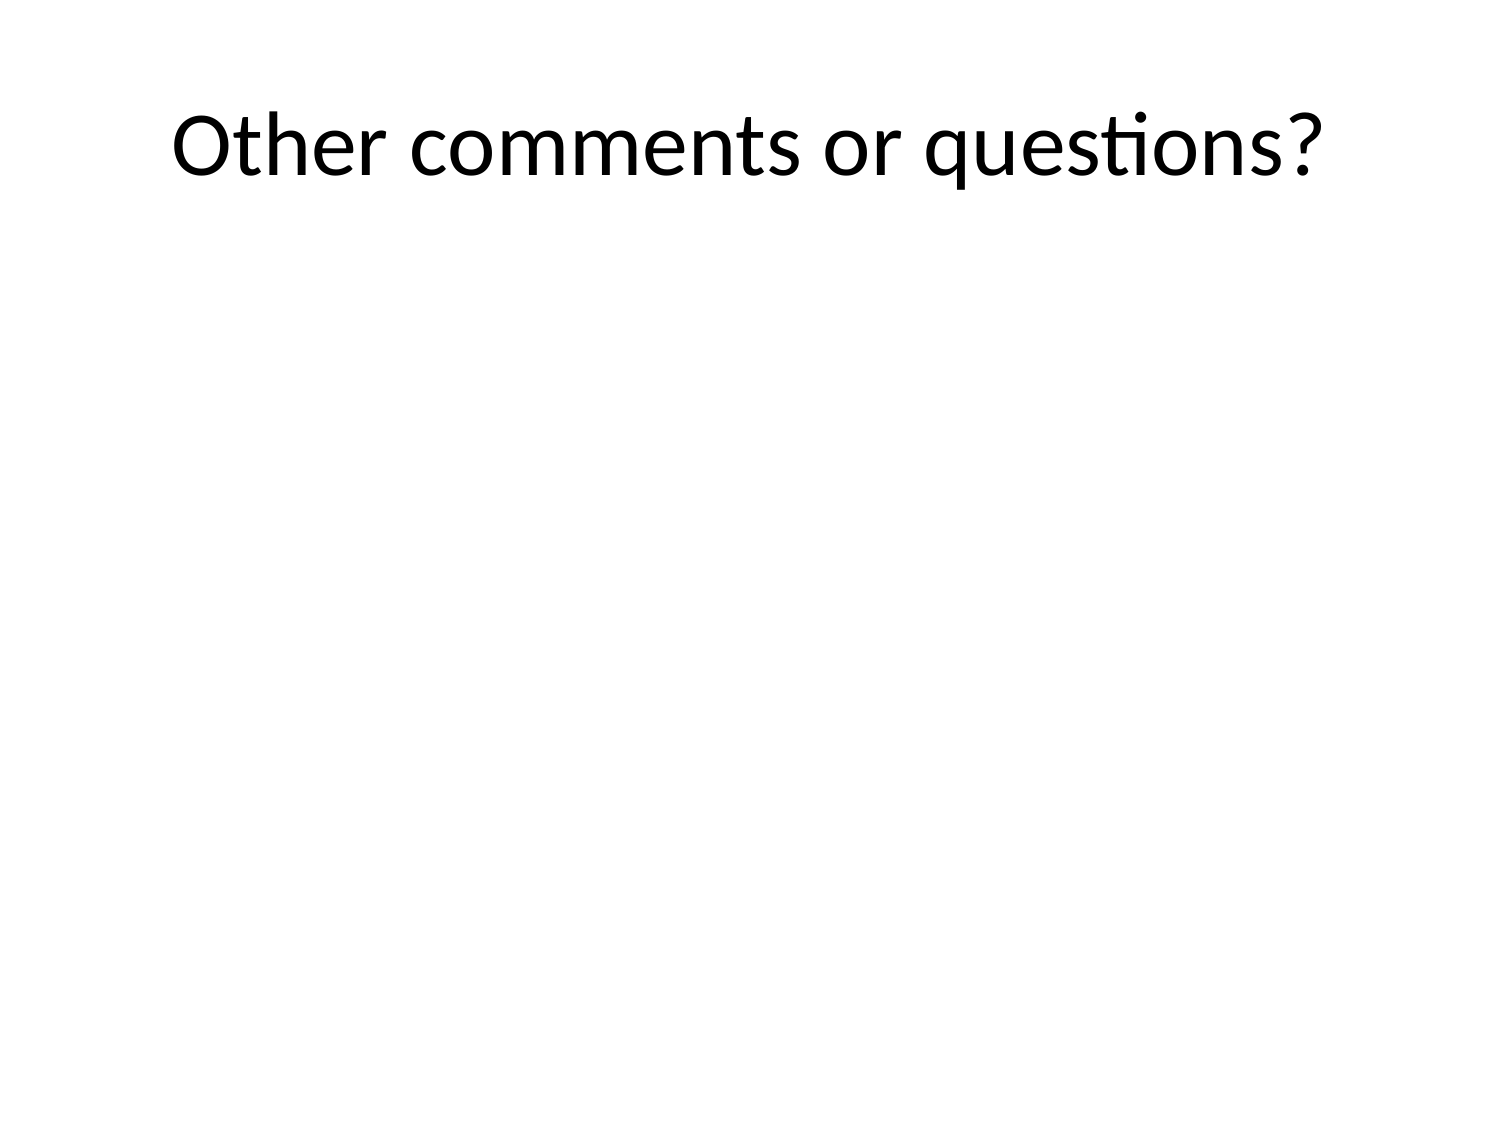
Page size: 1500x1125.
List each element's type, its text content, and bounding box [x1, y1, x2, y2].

title Other comments or questions? [75, 45, 1425, 233]
